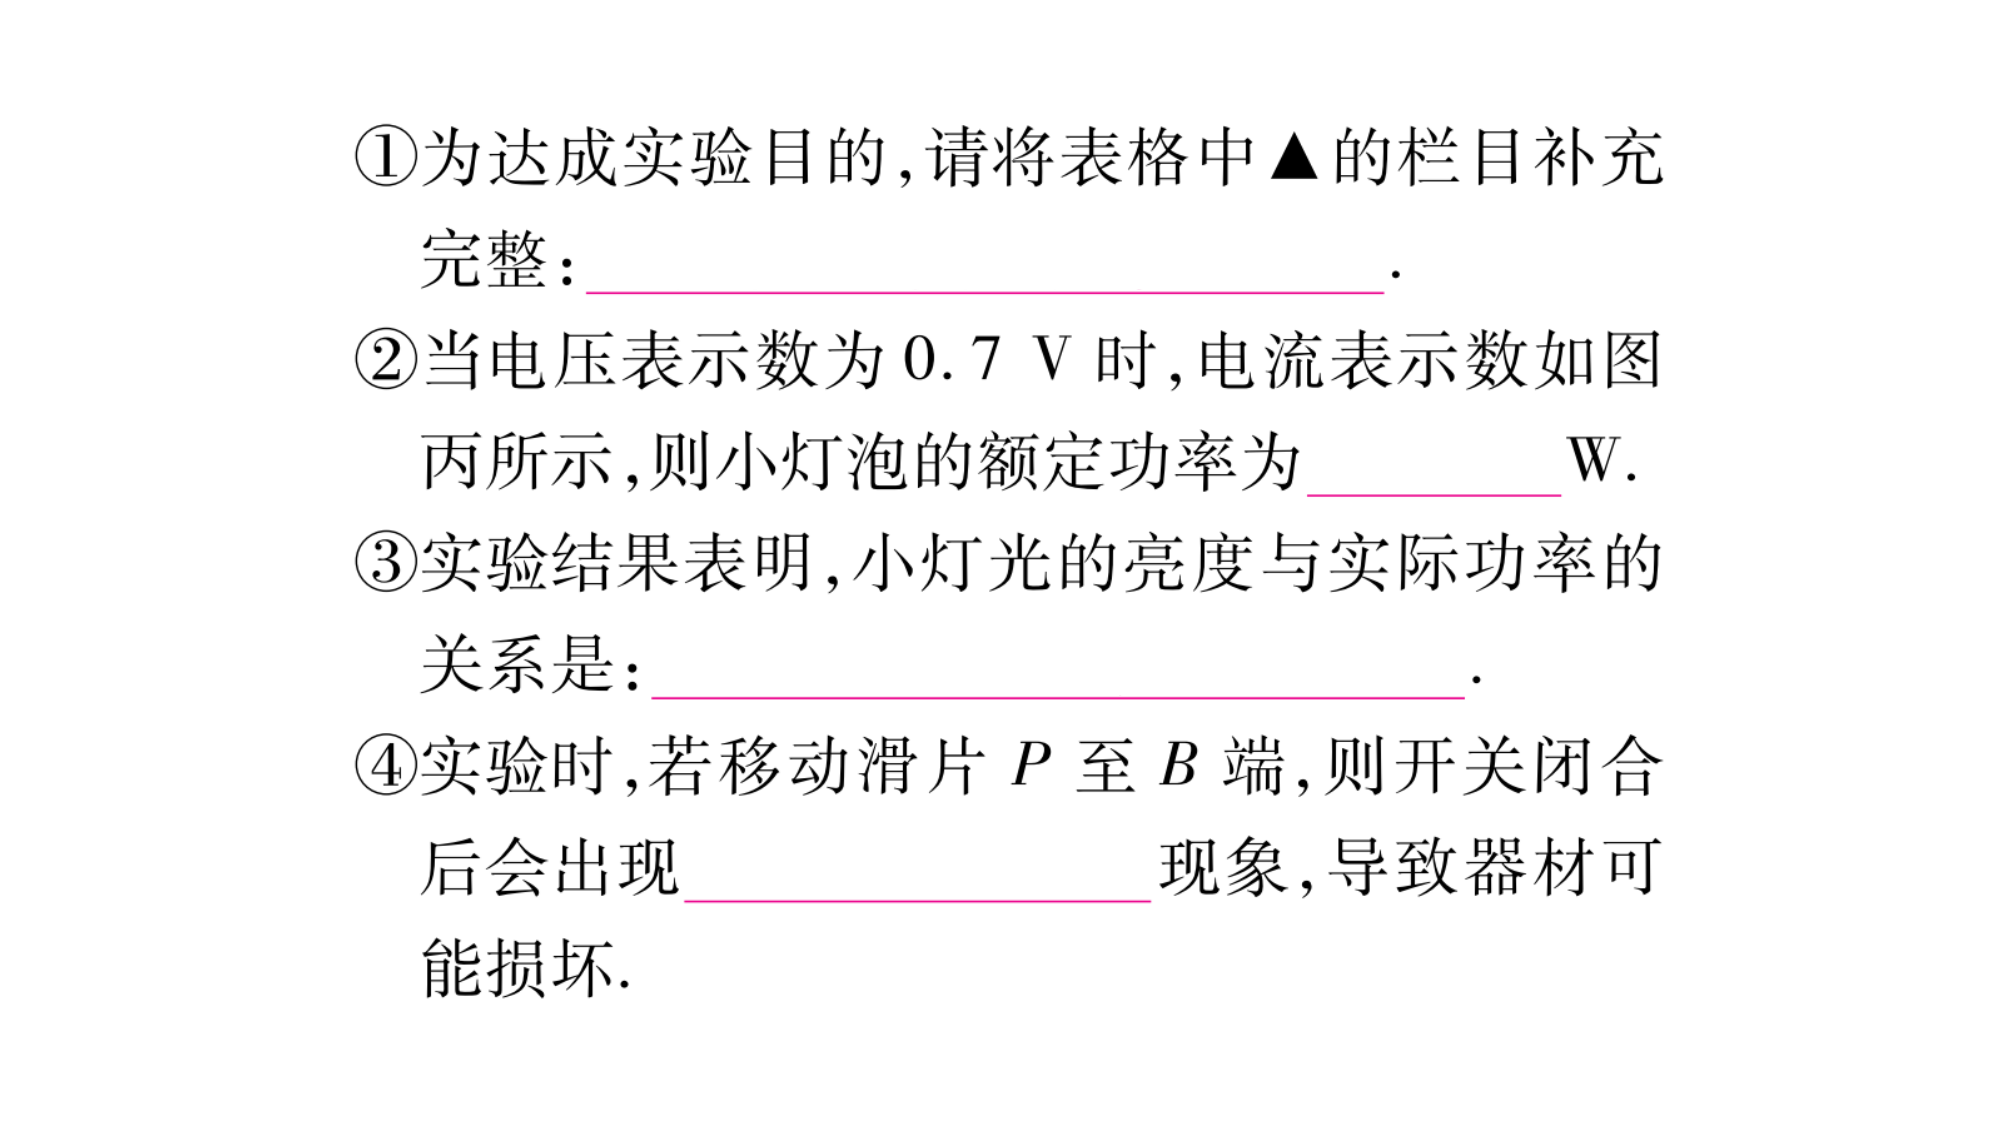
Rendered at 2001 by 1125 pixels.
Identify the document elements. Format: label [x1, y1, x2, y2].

picture [311, 119, 1689, 1006]
